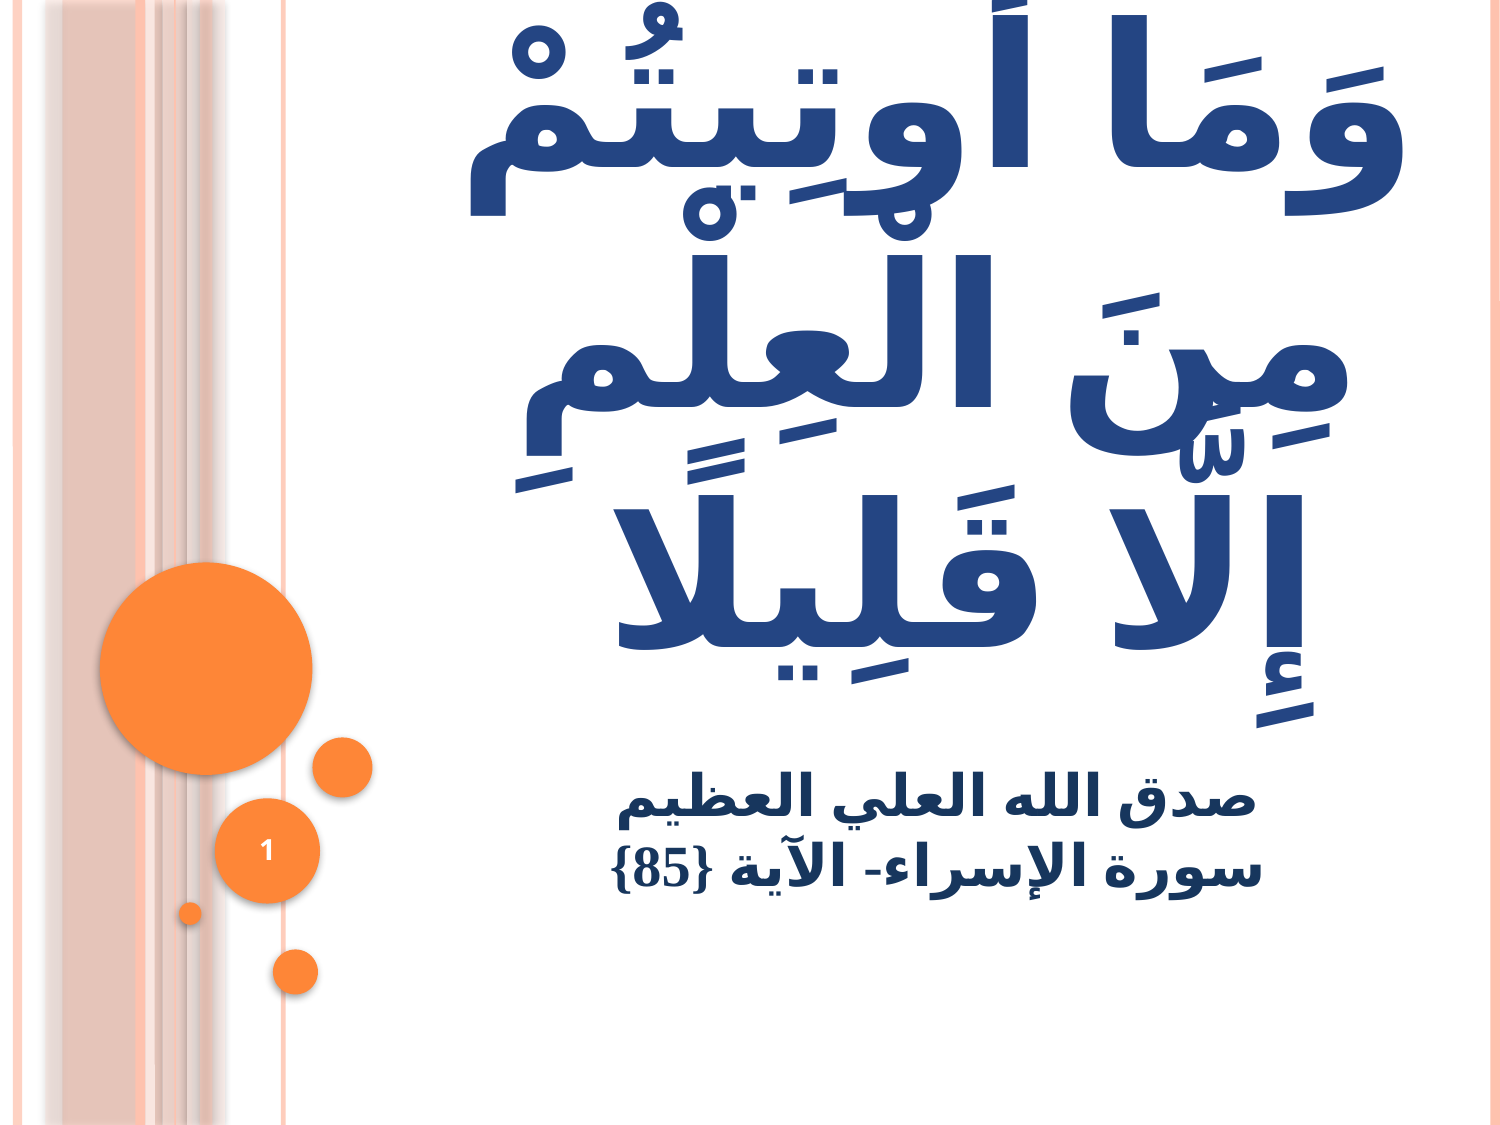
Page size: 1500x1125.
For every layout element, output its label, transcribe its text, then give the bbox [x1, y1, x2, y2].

title بِسْمَ اللهِ الرَّحمن الرَّحيم وَمَا أُوتِيتُمْ مِنَ الْعِلْمِ إِلَّا قَلِيلًا صدق الله العلي العظيم سورة الإسراء- الآية {85} [375, 0, 1500, 1125]
slide_number 1 [217, 808, 318, 894]
